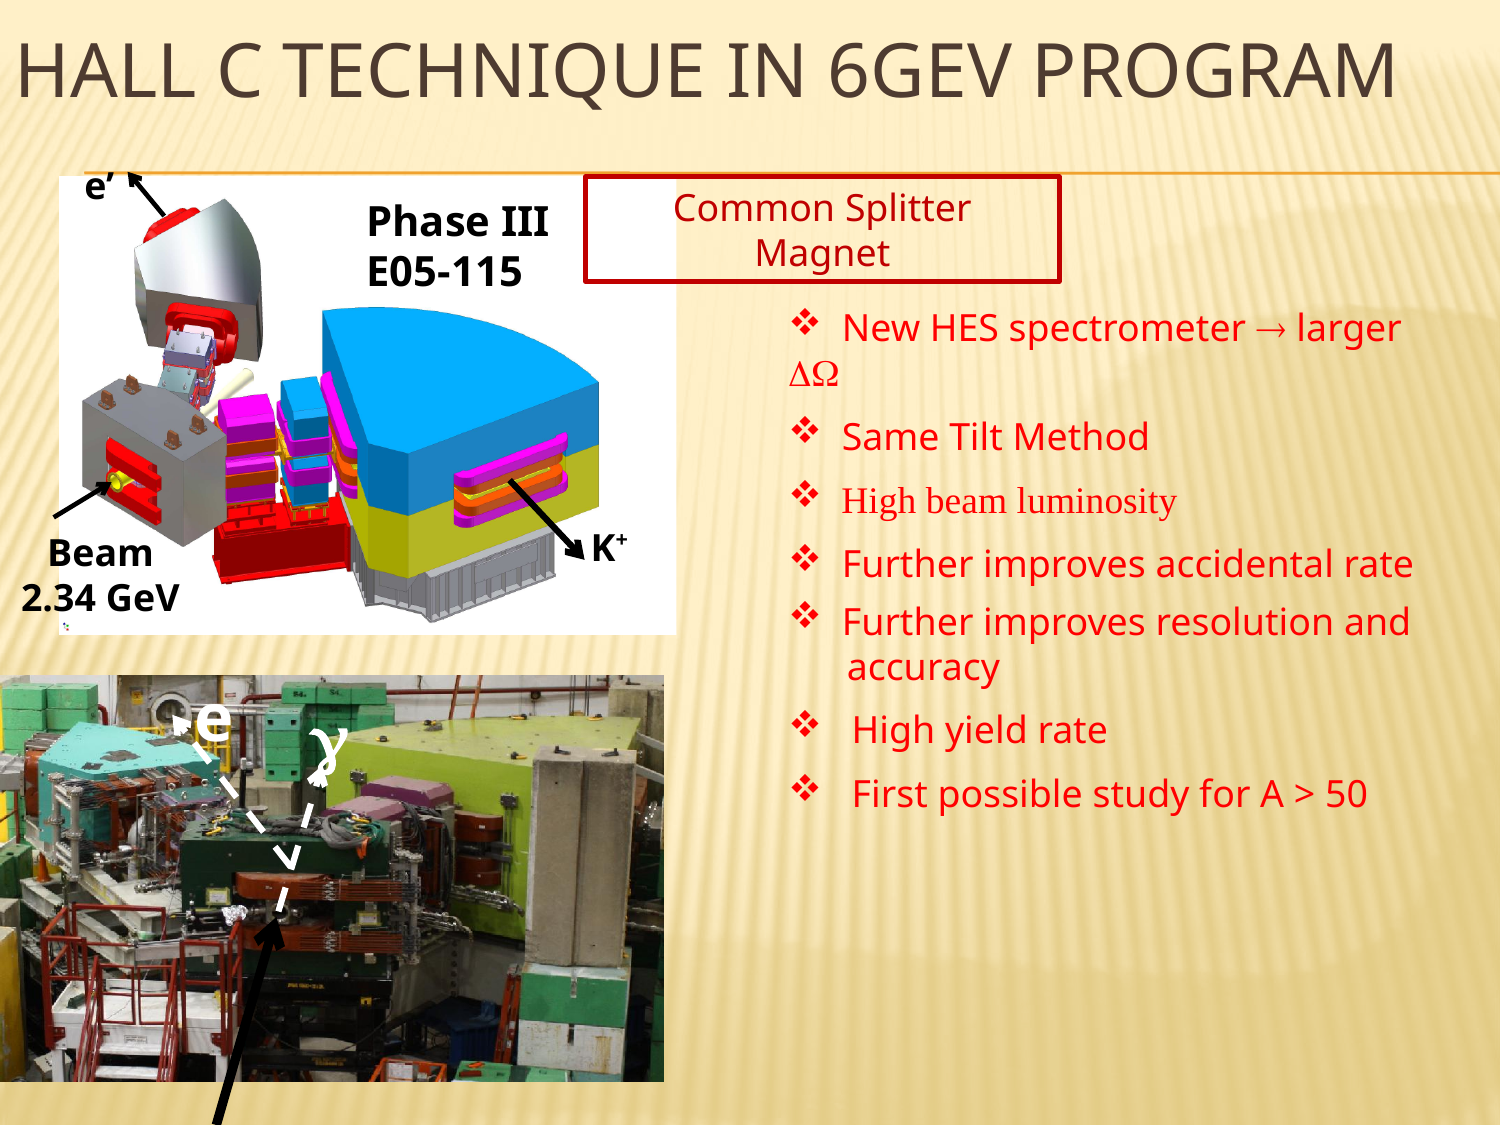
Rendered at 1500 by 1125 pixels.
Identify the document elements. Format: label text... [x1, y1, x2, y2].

title Hall C technique in 6GeV program [0, 0, 1500, 136]
text_box New HES spectrometer  larger  Same Tilt Method High beam luminosity Further improves accidental rate Further improves resolution and accuracy High yield rate First possible study for A > 50 [773, 296, 1446, 823]
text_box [0, 154, 677, 1125]
text_box Common Splitter Magnet [686, 176, 1060, 282]
